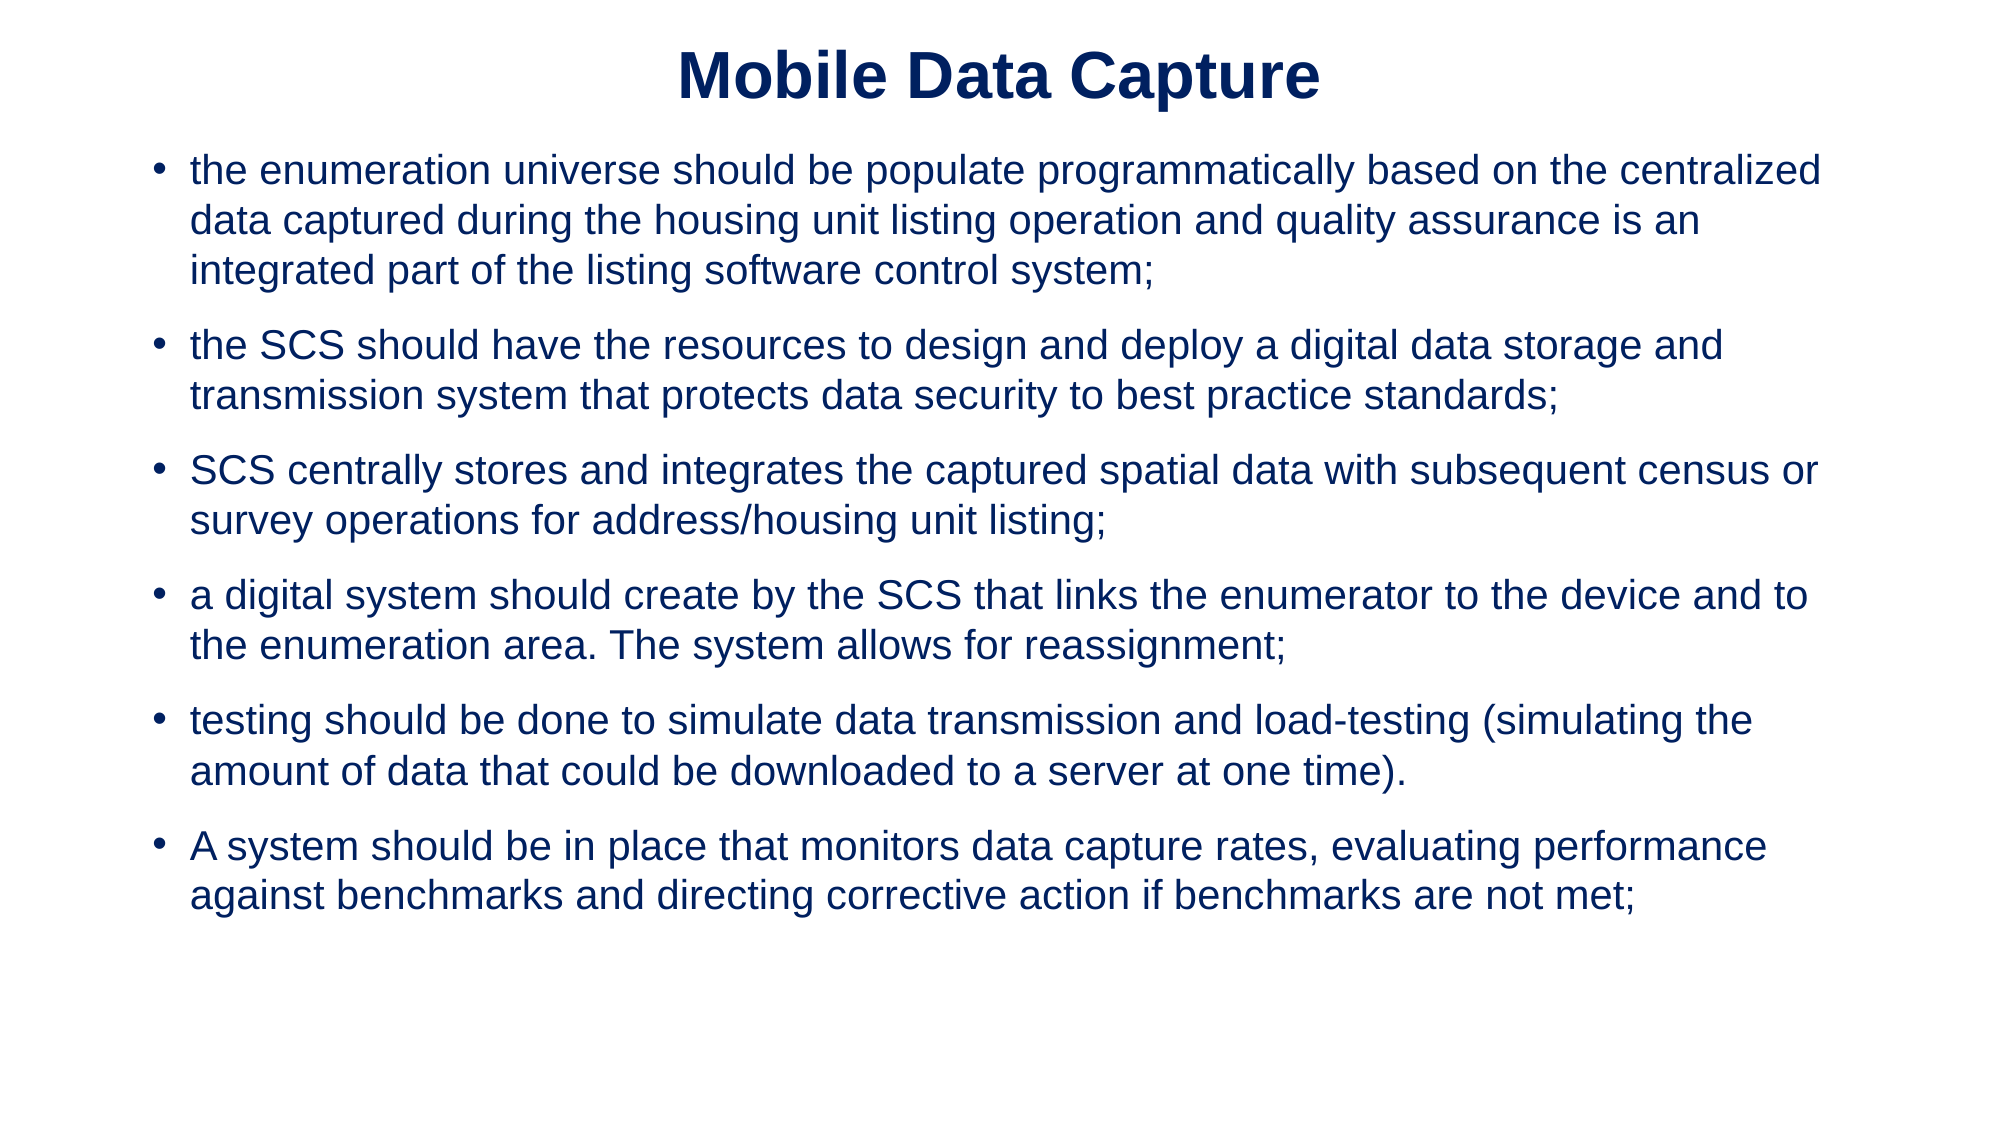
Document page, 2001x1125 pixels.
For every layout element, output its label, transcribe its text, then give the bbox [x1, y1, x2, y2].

title Mobile Data Capture [137, 19, 1863, 135]
list the enumeration universe should be populate programmatically based on the centralized data captured during the housing unit listing operation and quality assurance is an integrated part of the listing software control system; the SCS should have the resources to design and deploy a digital data storage and transmission system that protects data security to best practice standards; SCS centrally stores and integrates the captured spatial data with subsequent census or survey operations for address/housing unit listing; a digital system should create by the SCS that links the enumerator to the device and to the enumeration area. The system allows for reassignment; testing should be done to simulate data transmission and load-testing (simulating the amount of data that could be downloaded to a server at one time). A system should be in place that monitors data capture rates, evaluating performance against benchmarks and directing corrective action if benchmarks are not met; [137, 135, 1863, 1054]
